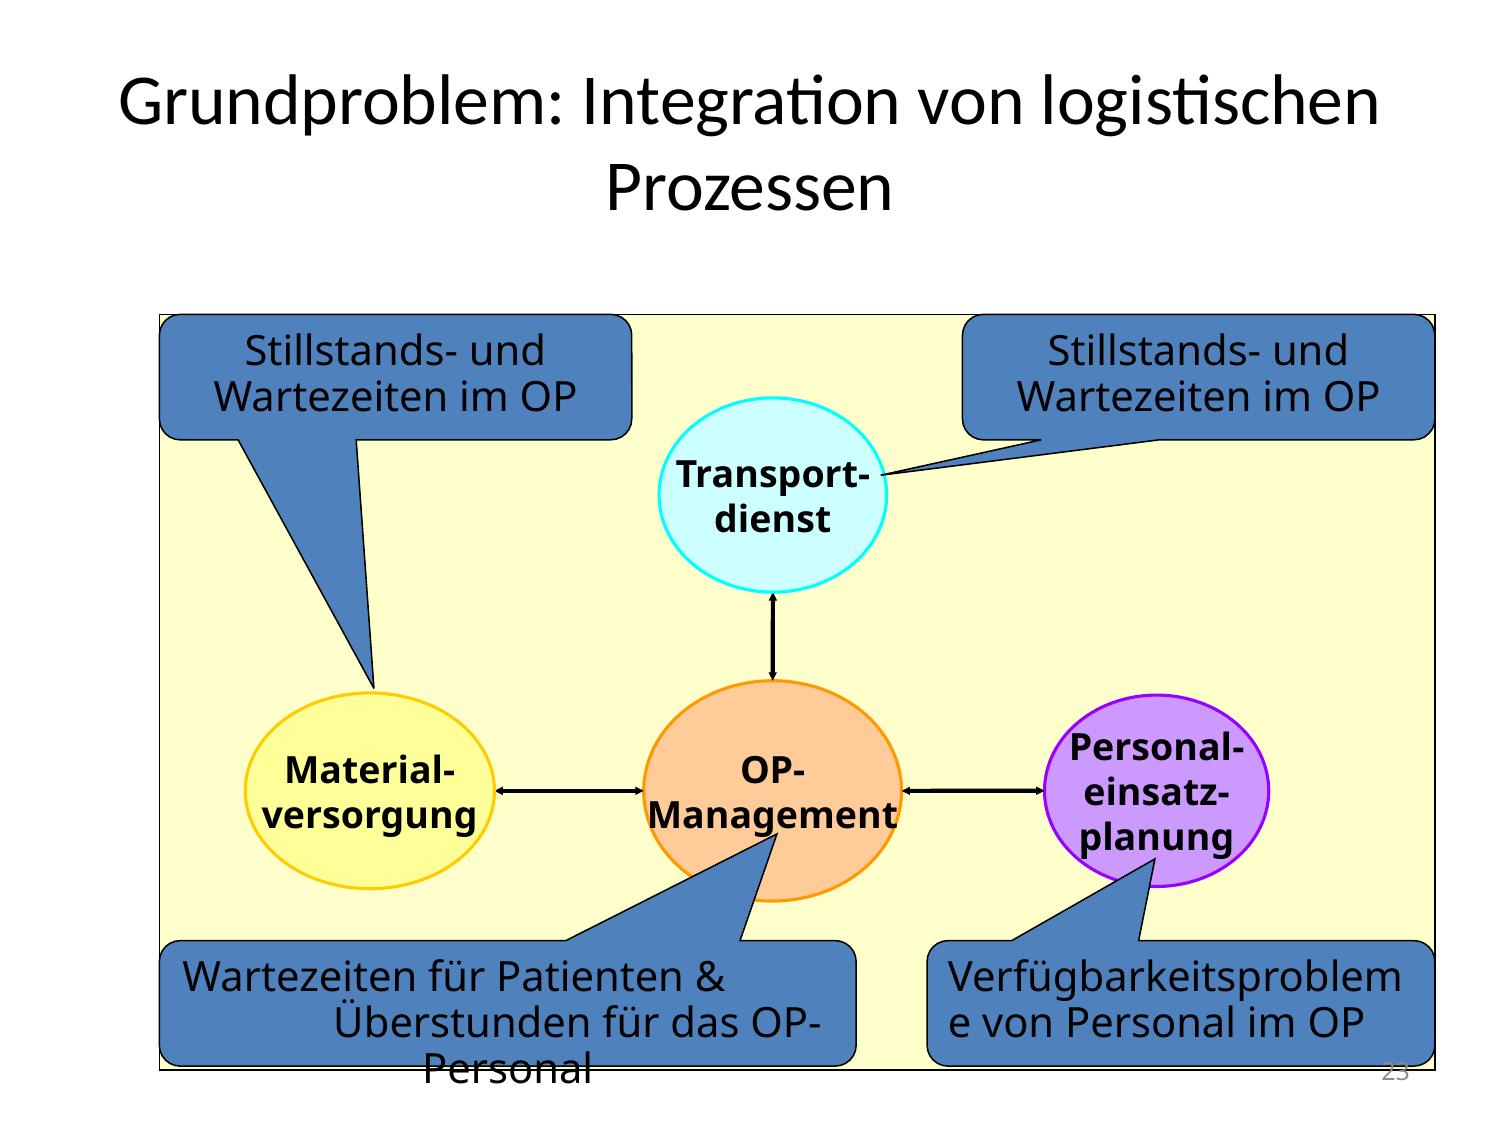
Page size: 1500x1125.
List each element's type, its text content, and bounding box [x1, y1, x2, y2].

text_box Verfügbarkeitsprobleme von Personal im OP [927, 858, 1435, 1067]
text_box Wartezeiten für Patienten & Überstunden für das OP-Personal [159, 833, 857, 1067]
text_box Personal- einsatz- planung [1044, 695, 1269, 887]
title Grundproblem: Integration von logistischen Prozessen [75, 45, 1425, 233]
text_box Transport- dienst [659, 397, 887, 593]
text_box [774, 314, 1436, 1071]
text_box [159, 314, 1035, 956]
text_box Material- versorgung [245, 692, 495, 889]
slide_number 23 [1074, 1042, 1425, 1103]
text_box Stillstands- und Wartezeiten im OP [880, 314, 1435, 476]
text_box [159, 796, 1116, 1071]
text_box OP- Management [643, 680, 902, 902]
text_box Stillstands- und Wartezeiten im OP [159, 314, 632, 689]
